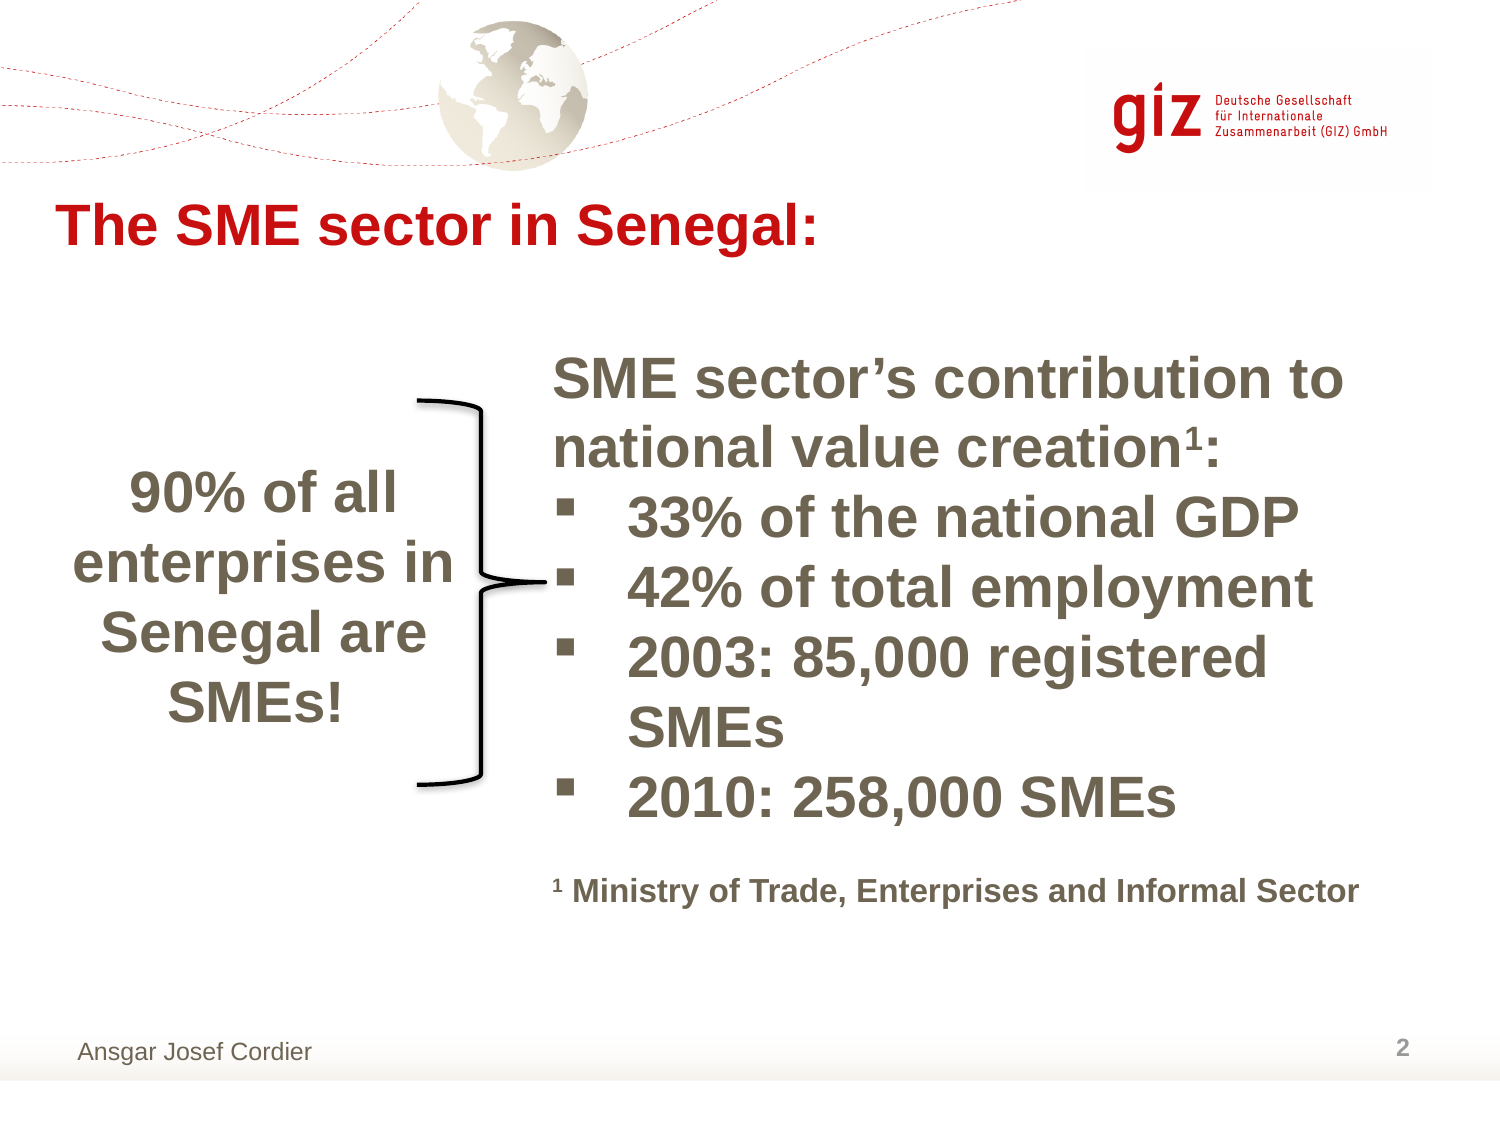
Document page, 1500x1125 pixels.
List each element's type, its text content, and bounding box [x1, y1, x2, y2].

text_box SME sector’s contribution to national value creation1: 33% of the national GDP 42% of total employment 2003: 85,000 registered SMEs 2010: 258,000 SMEs 1 Ministry of Trade, Enterprises and Informal Sector [537, 332, 1459, 917]
picture [0, 959, 1500, 1081]
text_box [416, 398, 548, 787]
text_box The SME sector in Senegal: [40, 179, 1334, 264]
picture [0, 0, 1500, 194]
slide_number 2 [1074, 1024, 1425, 1103]
slide_number Ansgar Josef Cordier [62, 1027, 378, 1125]
text_box 90% of all enterprises in Senegal are SMEs! [47, 447, 411, 721]
